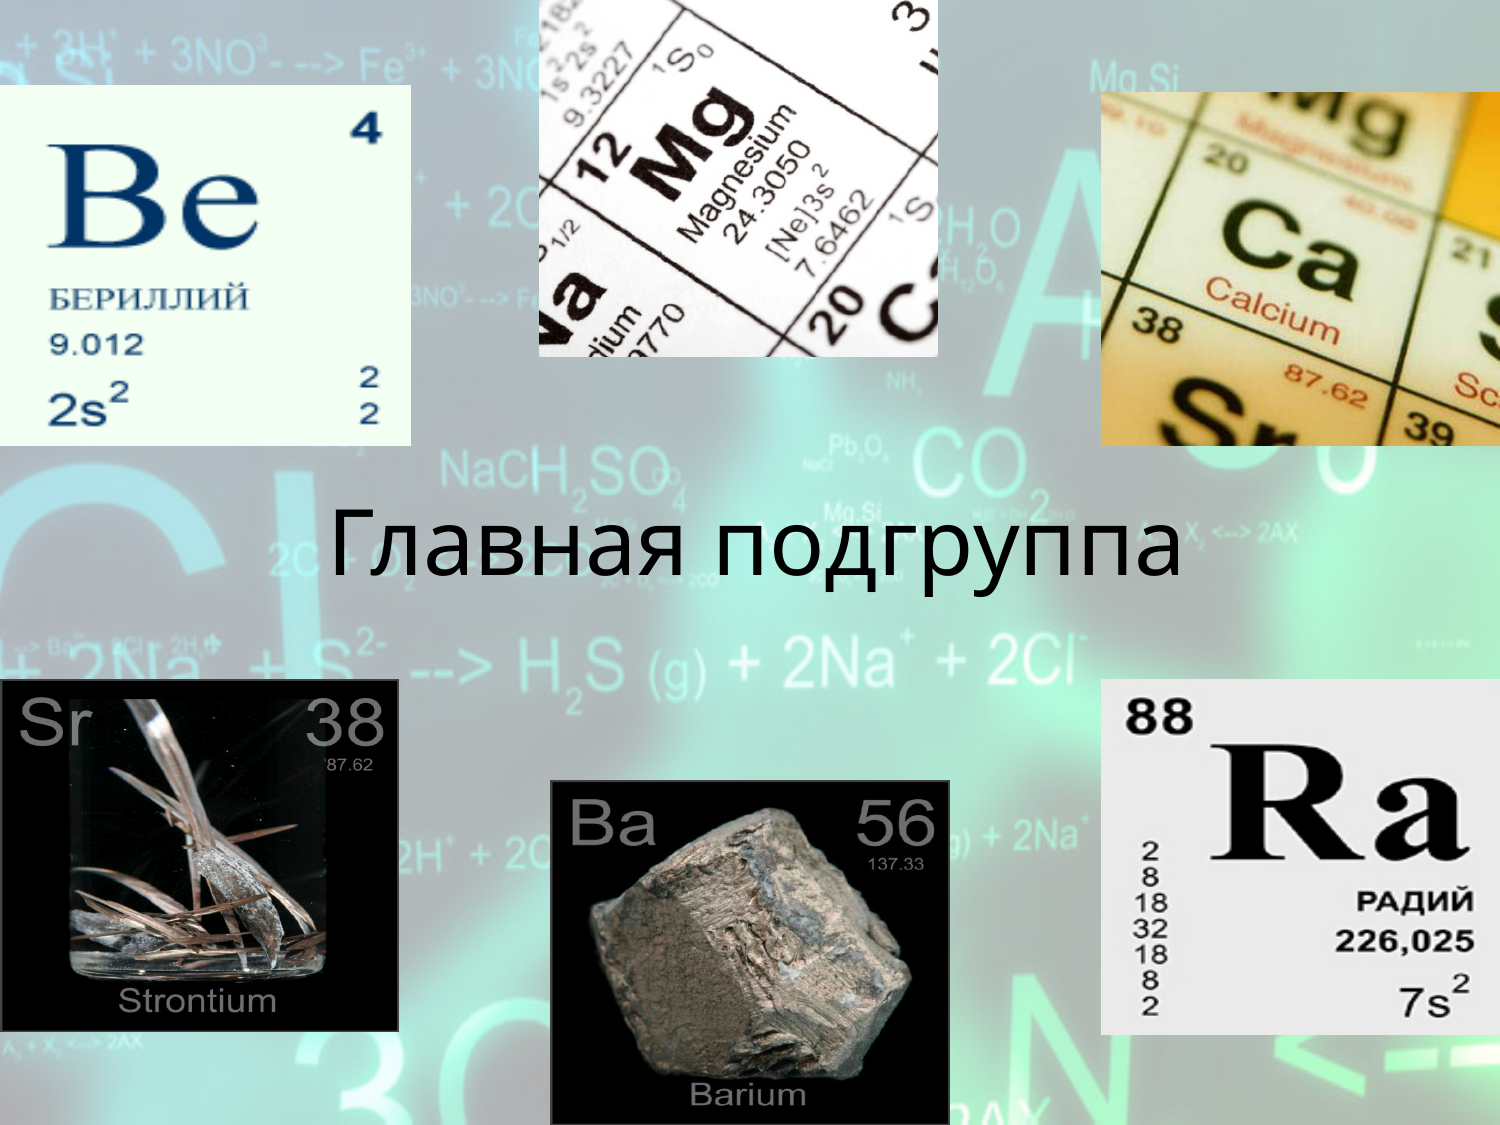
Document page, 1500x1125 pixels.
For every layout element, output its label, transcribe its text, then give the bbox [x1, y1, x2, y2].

picture [538, 0, 938, 357]
picture [0, 679, 399, 1032]
picture [0, 85, 411, 446]
title Главная подгруппа [82, 445, 1432, 633]
picture [1101, 92, 1500, 446]
picture [550, 780, 950, 1125]
picture [1101, 679, 1500, 1036]
